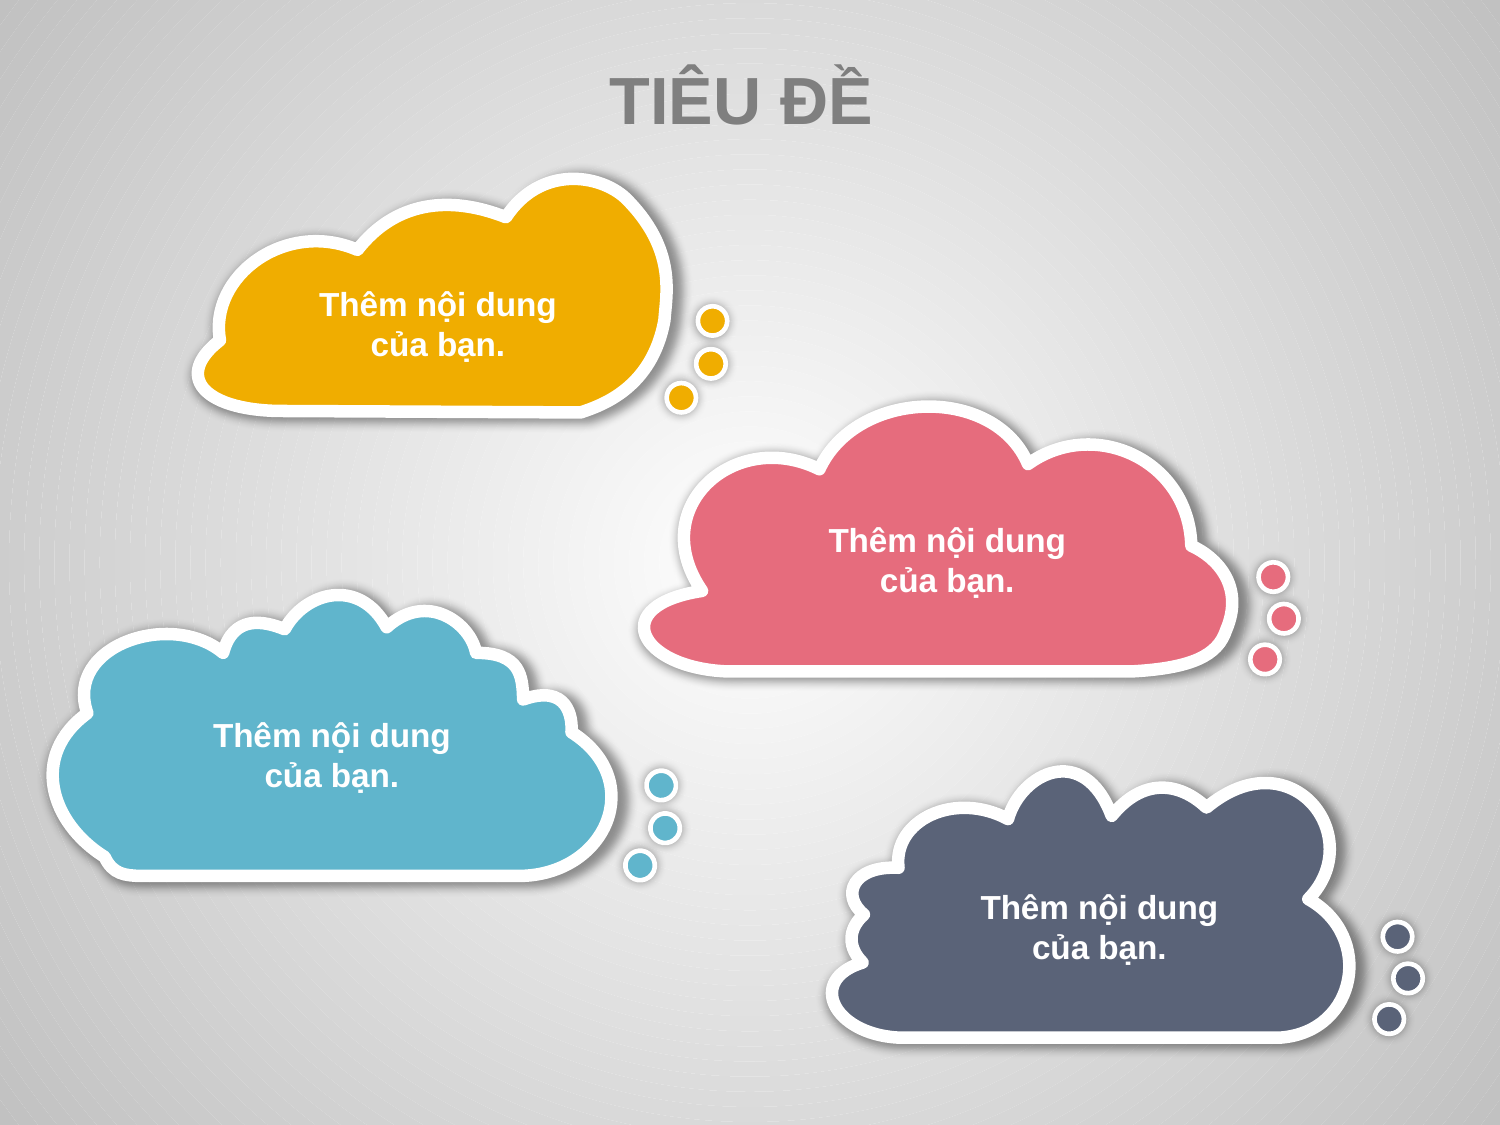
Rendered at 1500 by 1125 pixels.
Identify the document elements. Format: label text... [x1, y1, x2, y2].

text_box [829, 769, 1352, 1040]
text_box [1362, 924, 1424, 1032]
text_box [620, 772, 682, 879]
text_box [195, 176, 669, 415]
text_box Thêm nội dung của bạn. [958, 879, 1241, 974]
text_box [1238, 564, 1300, 672]
text_box TIÊU ĐỀ [594, 50, 888, 146]
text_box [50, 592, 614, 879]
text_box [641, 404, 1233, 674]
text_box Thêm nội dung của bạn. [190, 706, 474, 802]
text_box Thêm nội dung của bạn. [806, 511, 1089, 606]
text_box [666, 305, 728, 413]
text_box Thêm nội dung của bạn. [296, 275, 580, 371]
